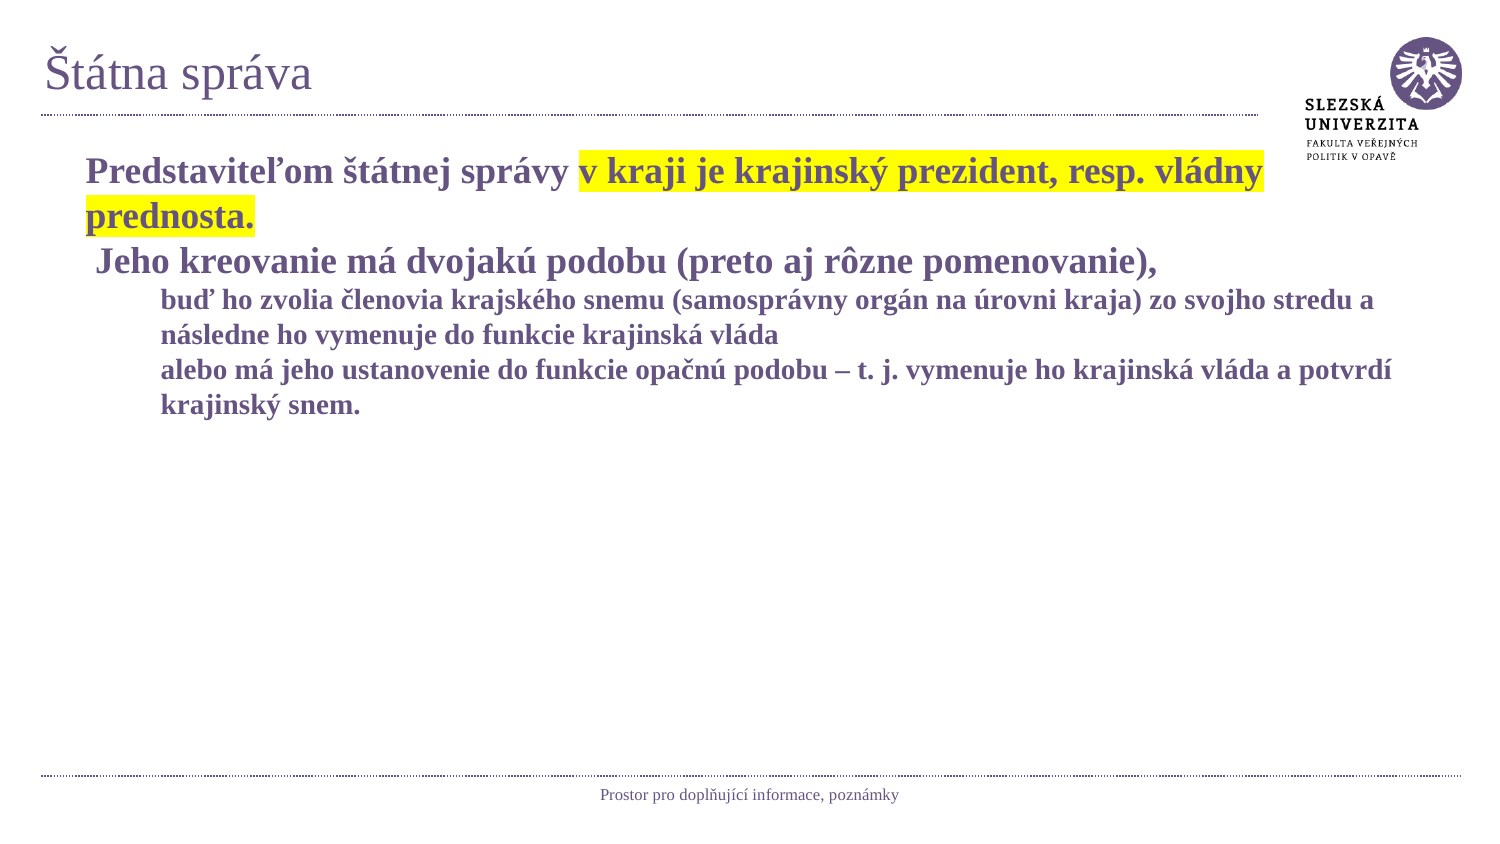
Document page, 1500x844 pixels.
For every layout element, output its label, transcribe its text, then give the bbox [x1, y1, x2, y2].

picture [1305, 37, 1462, 160]
title Štátna správa [29, 32, 668, 116]
list Predstaviteľom štátnej správy v kraji je krajinský prezident, resp. vládny prednosta. Jeho kreovanie má dvojakú podobu (preto aj rôzne pomenovanie), buď ho zvolia členovia krajského snemu (samosprávny orgán na úrovni kraja) zo svojho stredu a následne ho vymenuje do funkcie krajinská vláda alebo má jeho ustanovenie do funkcie opačnú podobu – t. j. vymenuje ho krajinská vláda a potvrdí krajinský snem. [70, 138, 1430, 647]
text_box Prostor pro doplňující informace, poznámky [442, 776, 1058, 811]
